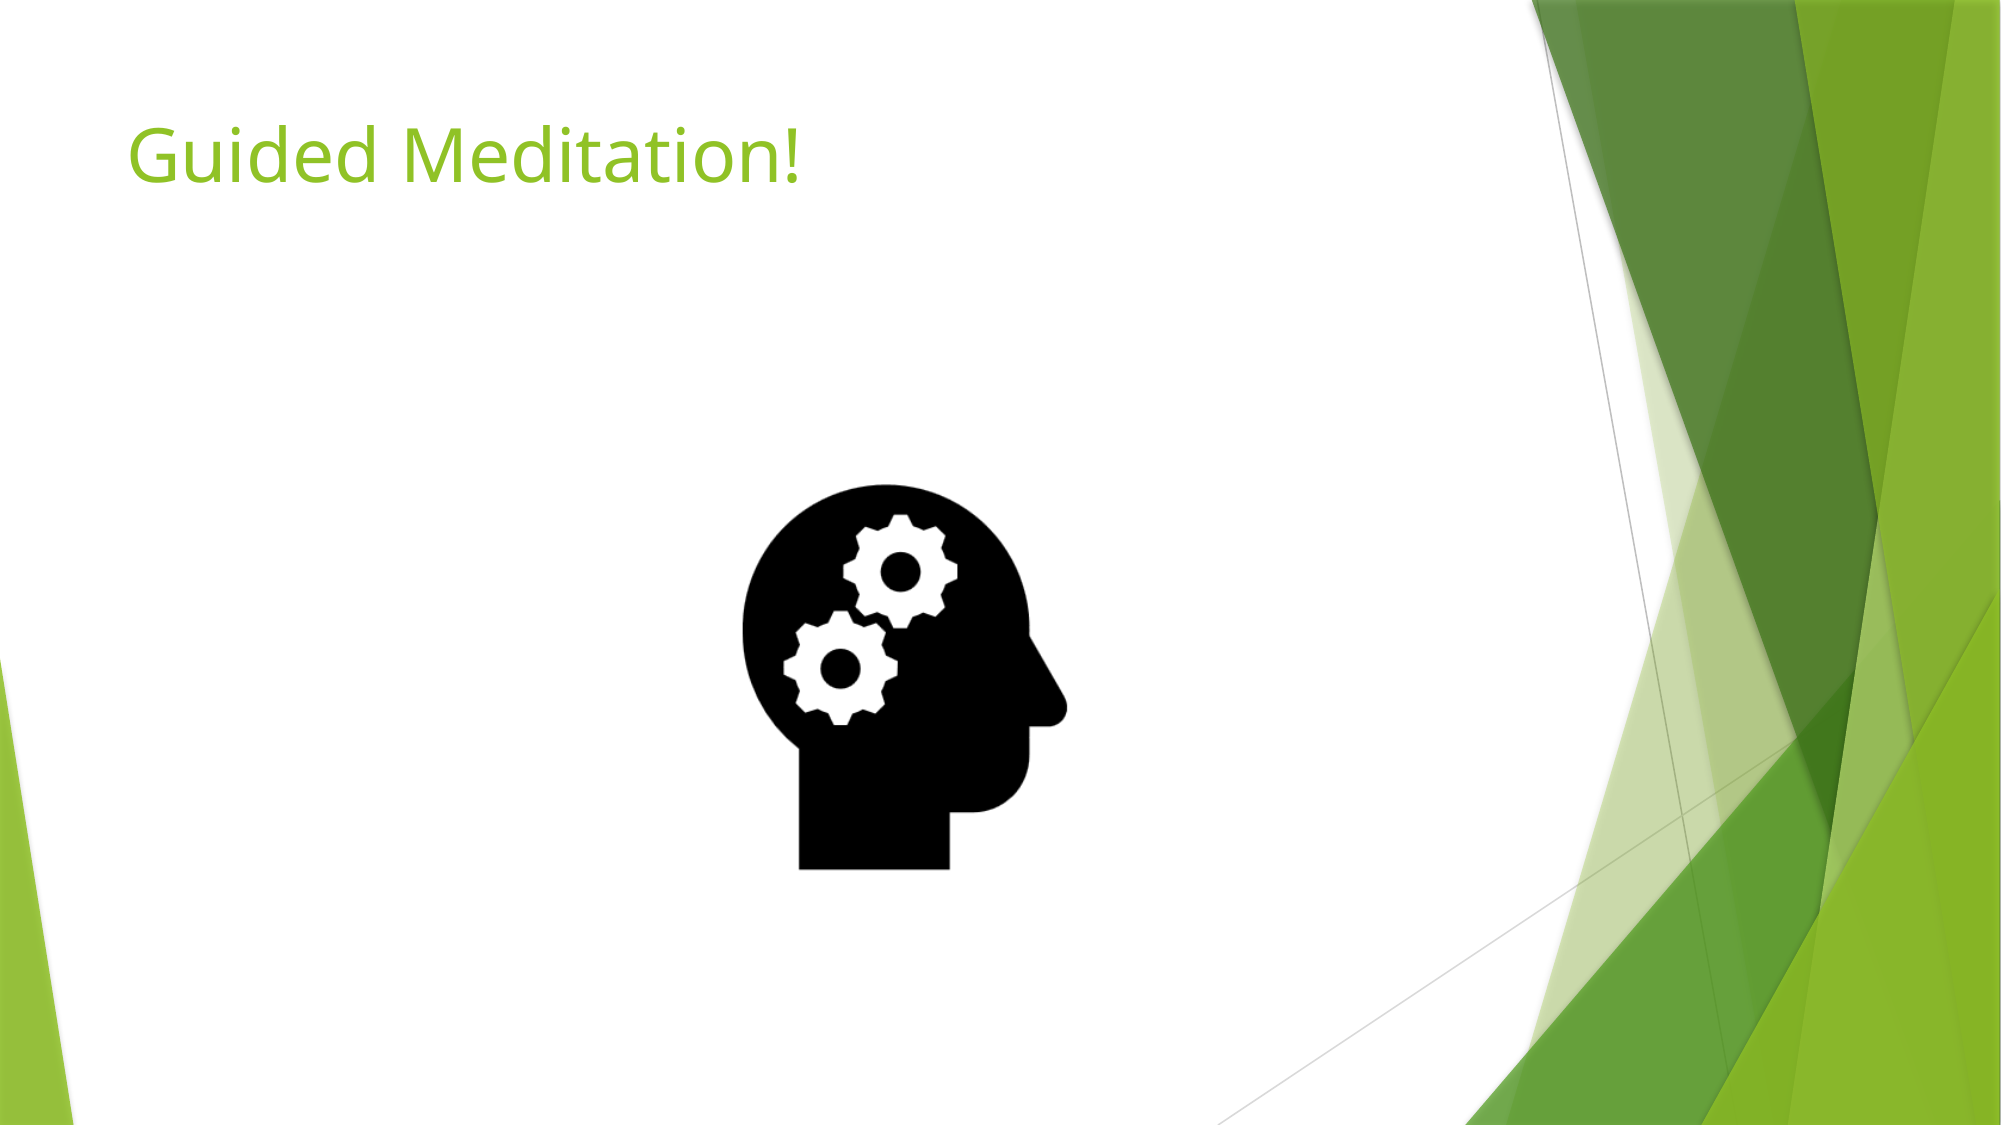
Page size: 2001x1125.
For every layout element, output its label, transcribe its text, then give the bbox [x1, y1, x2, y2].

title Guided Meditation! [111, 99, 1522, 317]
picture [676, 458, 1134, 917]
